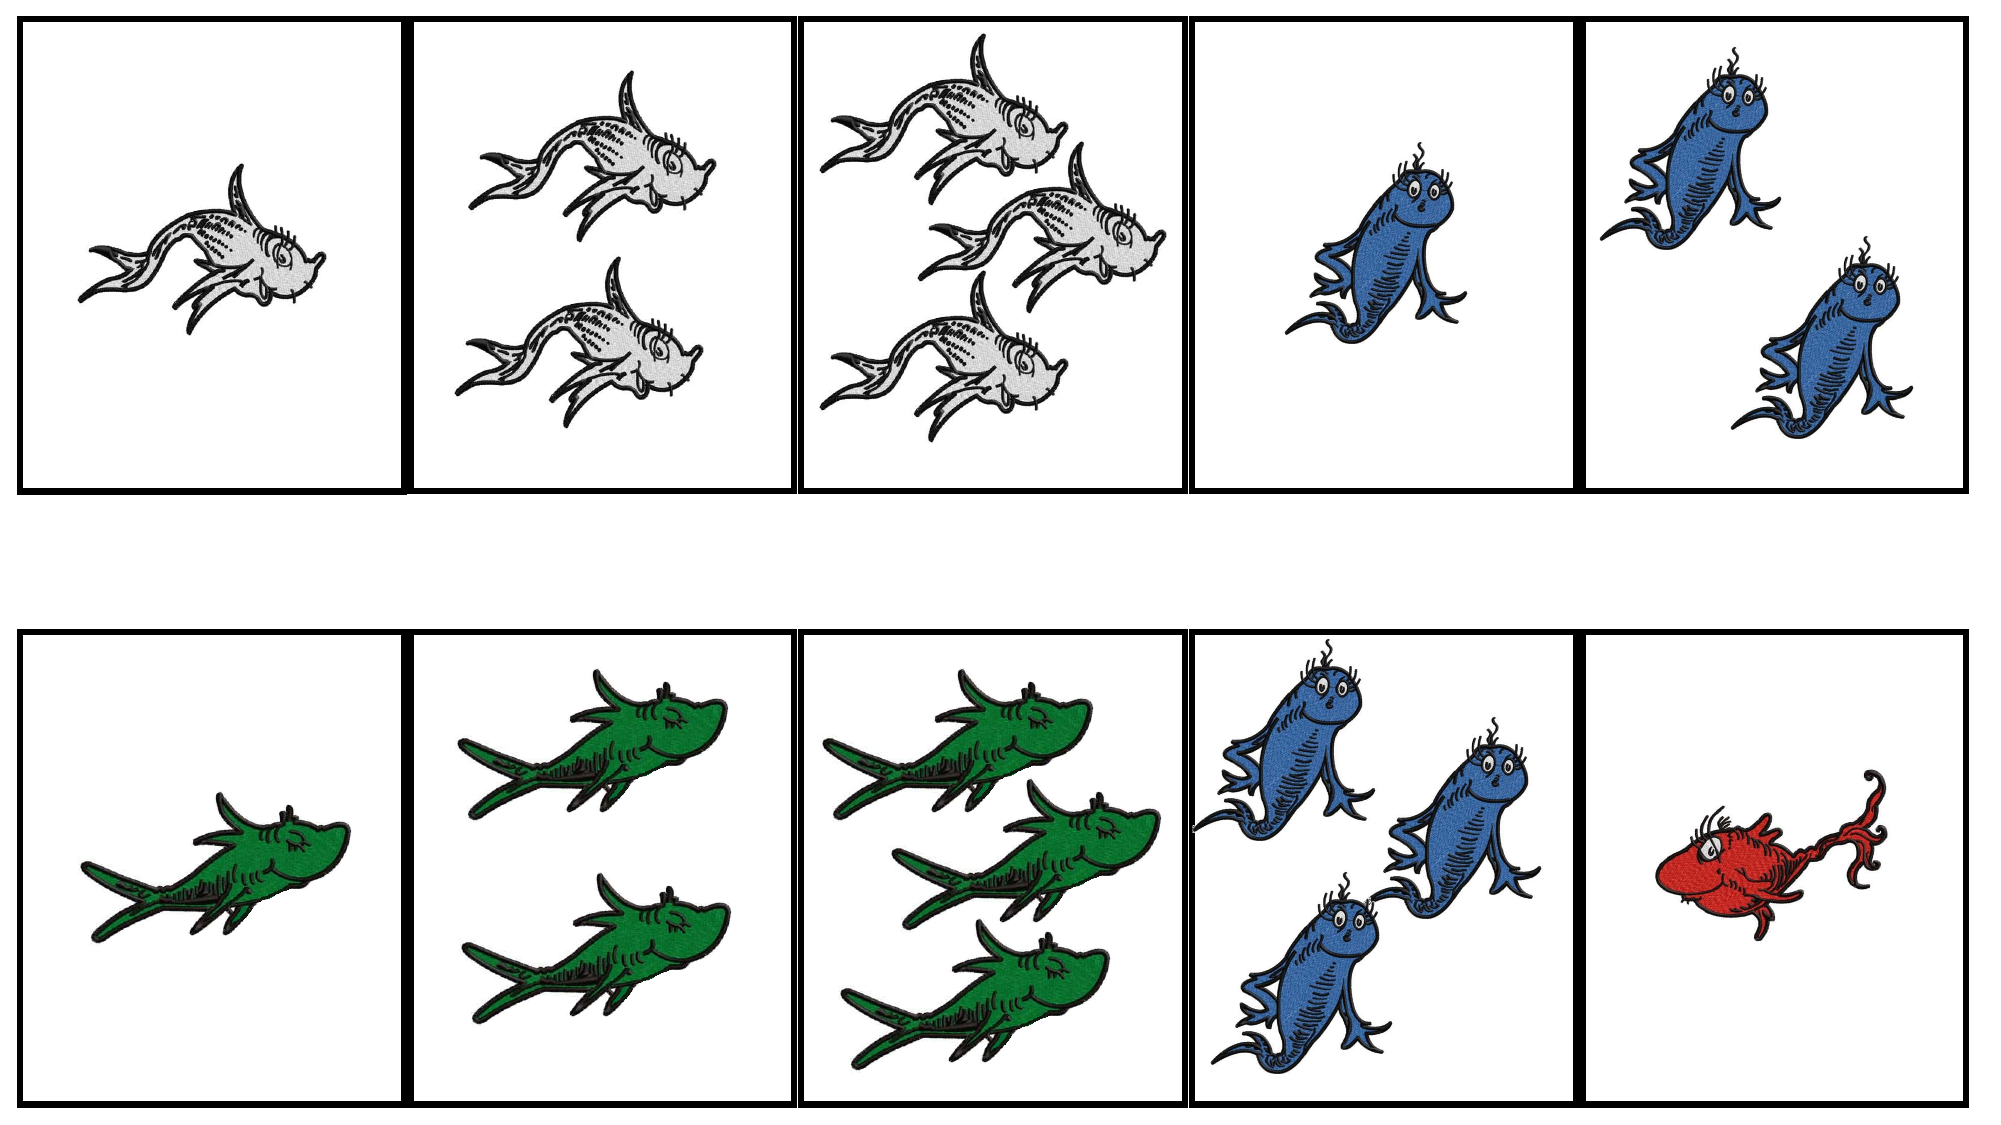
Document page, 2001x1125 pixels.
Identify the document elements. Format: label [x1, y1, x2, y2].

picture [446, 866, 732, 1028]
title [19, 18, 405, 492]
picture [1598, 40, 1923, 442]
text_box [800, 18, 1186, 492]
text_box [1191, 631, 1577, 1105]
picture [1191, 631, 1551, 1077]
text_box [19, 631, 405, 1105]
picture [807, 662, 1162, 1074]
picture [1653, 764, 1908, 943]
picture [814, 32, 1192, 456]
text_box [409, 18, 795, 492]
text_box [800, 631, 1186, 1105]
text_box [1582, 18, 1967, 492]
text_box [1582, 631, 1967, 1105]
text_box [1191, 18, 1577, 492]
picture [442, 662, 729, 824]
picture [72, 162, 352, 349]
picture [1283, 135, 1477, 347]
picture [449, 69, 742, 442]
picture [65, 785, 352, 947]
text_box [409, 631, 795, 1105]
